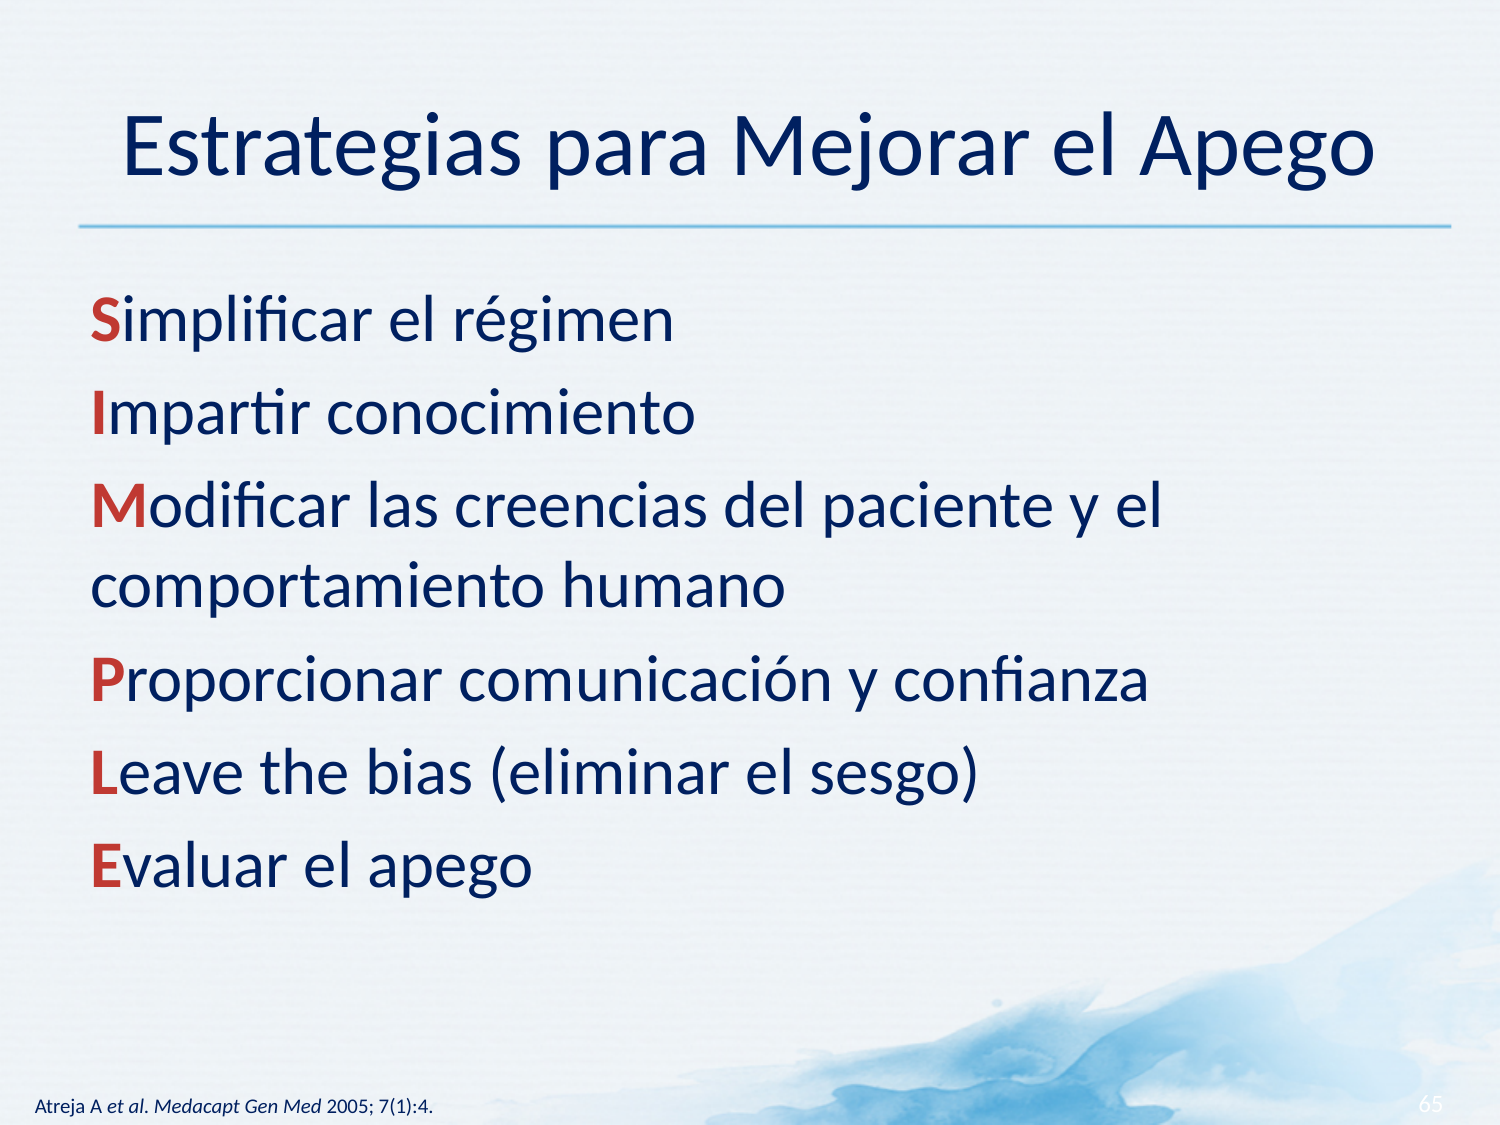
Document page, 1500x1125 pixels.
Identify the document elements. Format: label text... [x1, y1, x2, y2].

picture [0, 0, 1500, 1125]
title Estrategias para Mejorar el Apego [75, 54, 1425, 242]
list Simplificar el régimen Impartir conocimiento Modificar las creencias del paciente y el comportamiento humano Proporcionar comunicación y confianza Leave the bias (eliminar el sesgo) Evaluar el apego [75, 266, 1425, 1010]
text_box Atreja A et al. Medacapt Gen Med 2005; 7(1):4. [20, 1085, 1436, 1125]
slide_number 65 [1108, 1057, 1459, 1118]
